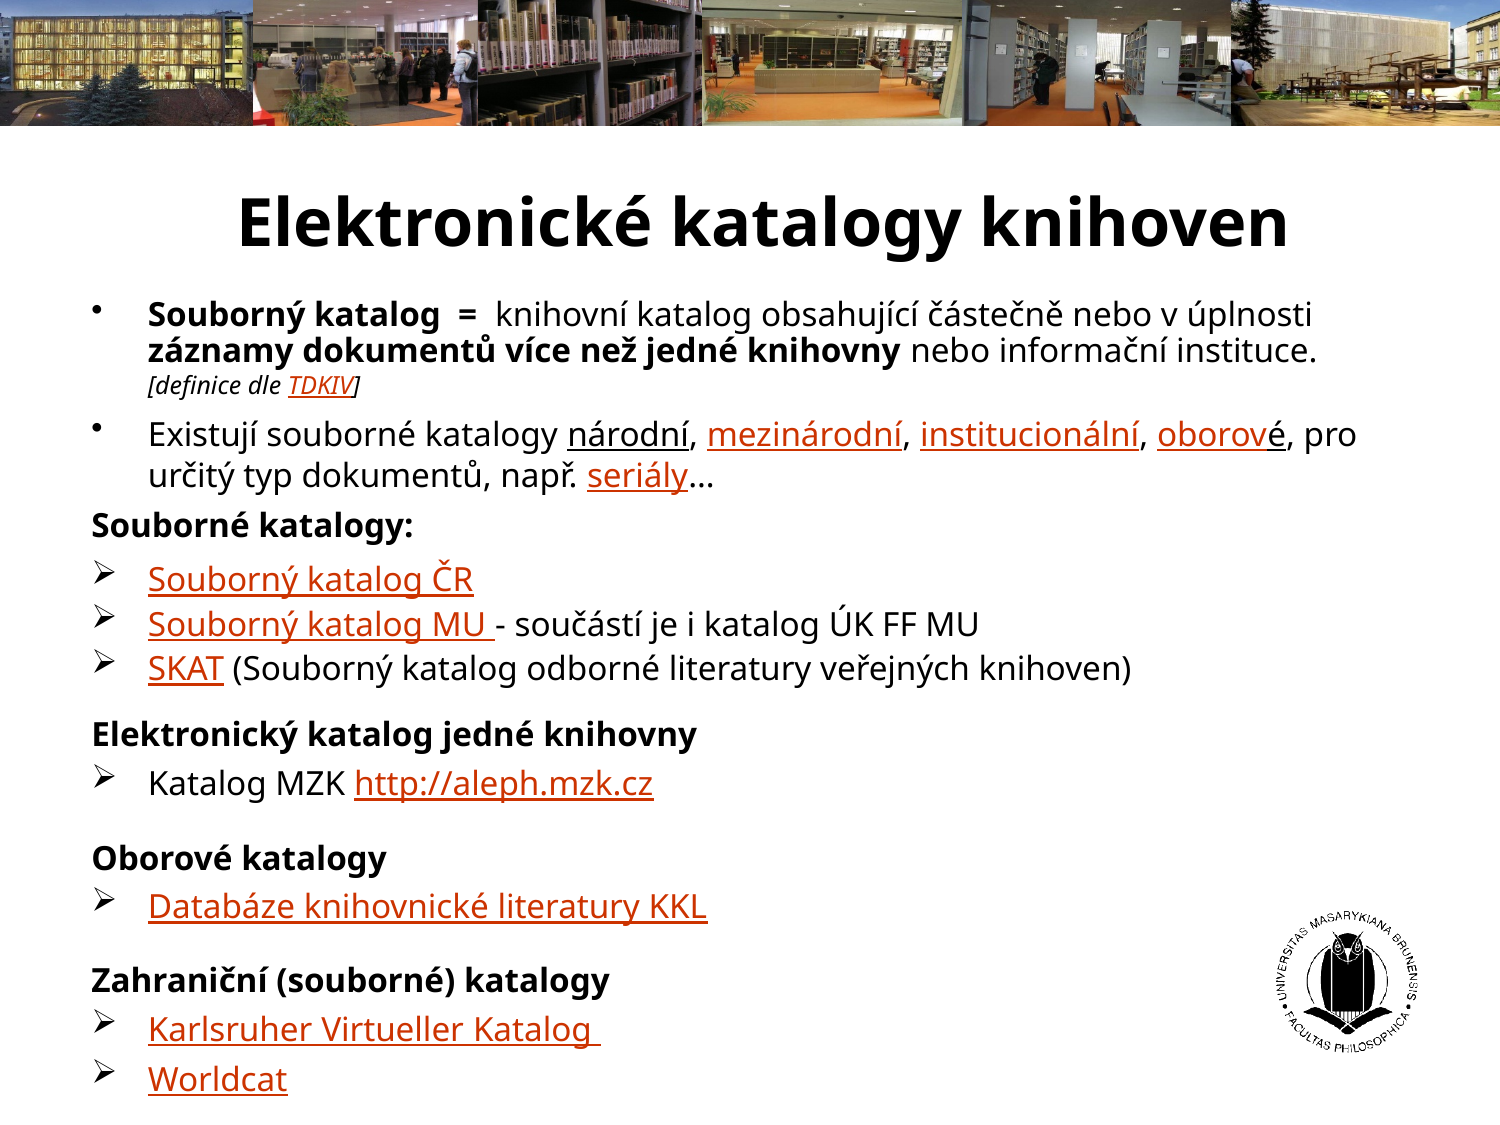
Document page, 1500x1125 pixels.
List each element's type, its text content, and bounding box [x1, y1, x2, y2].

text_box Elektronické katalogy knihoven [88, 137, 1439, 303]
text_box Souborný katalog = knihovní katalog obsahující částečně nebo v úplnosti záznamy dokumentů více než jedné knihovny nebo informační instituce. [definice dle TDKIV] Existují souborné katalogy národní, mezinárodní, institucionální, oborové, pro určitý typ dokumentů, např. seriály… Souborné katalogy: Souborný katalog ČR Souborný katalog MU - součástí je i katalog ÚK FF MU SKAT (Souborný katalog odborné literatury veřejných knihoven) Elektronický katalog jedné knihovny Katalog MZK http://aleph.mzk.cz Oborové katalogy Databáze knihovnické literatury KKL Zahraniční (souborné) katalogy Karlsruher Virtueller Katalog Worldcat [76, 290, 1427, 1081]
picture [0, 0, 1500, 126]
